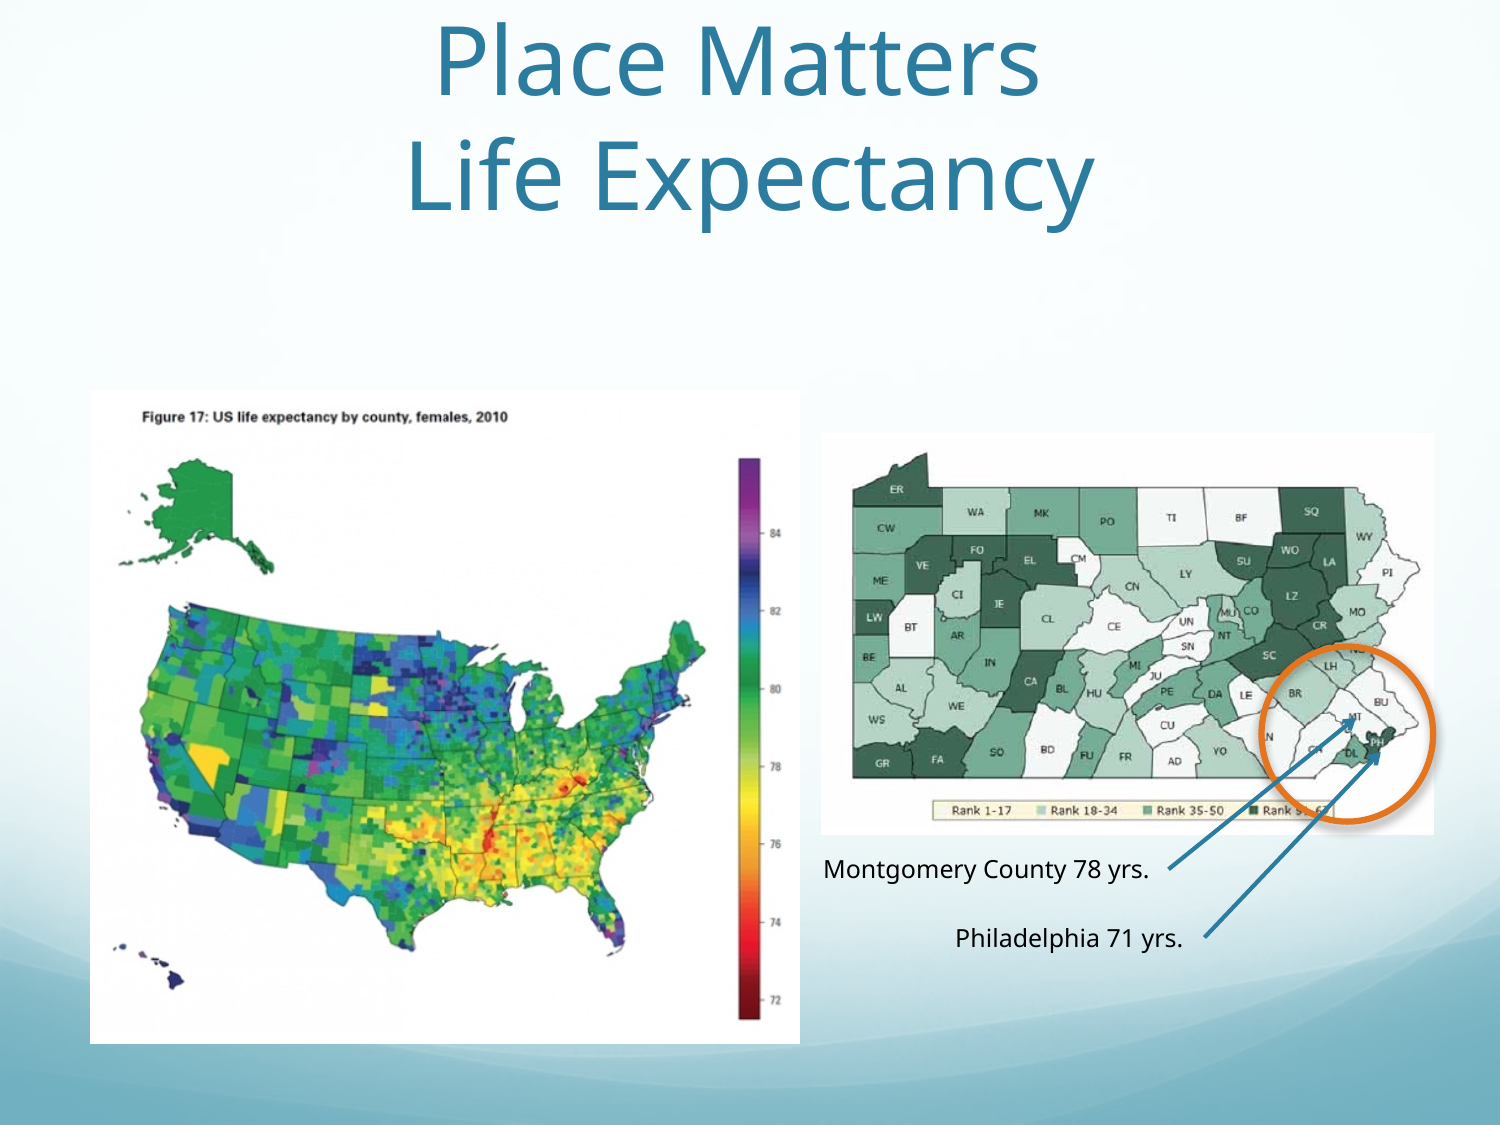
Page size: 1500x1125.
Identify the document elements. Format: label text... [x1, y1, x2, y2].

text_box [1204, 751, 1382, 938]
picture [89, 389, 801, 1044]
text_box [1168, 717, 1357, 870]
text_box Philadelphia 71 yrs. [940, 914, 1199, 960]
text_box Montgomery County 78 yrs. [814, 846, 1166, 892]
title Place Matters Life Expectancy [90, 17, 1410, 237]
picture [820, 433, 1434, 836]
